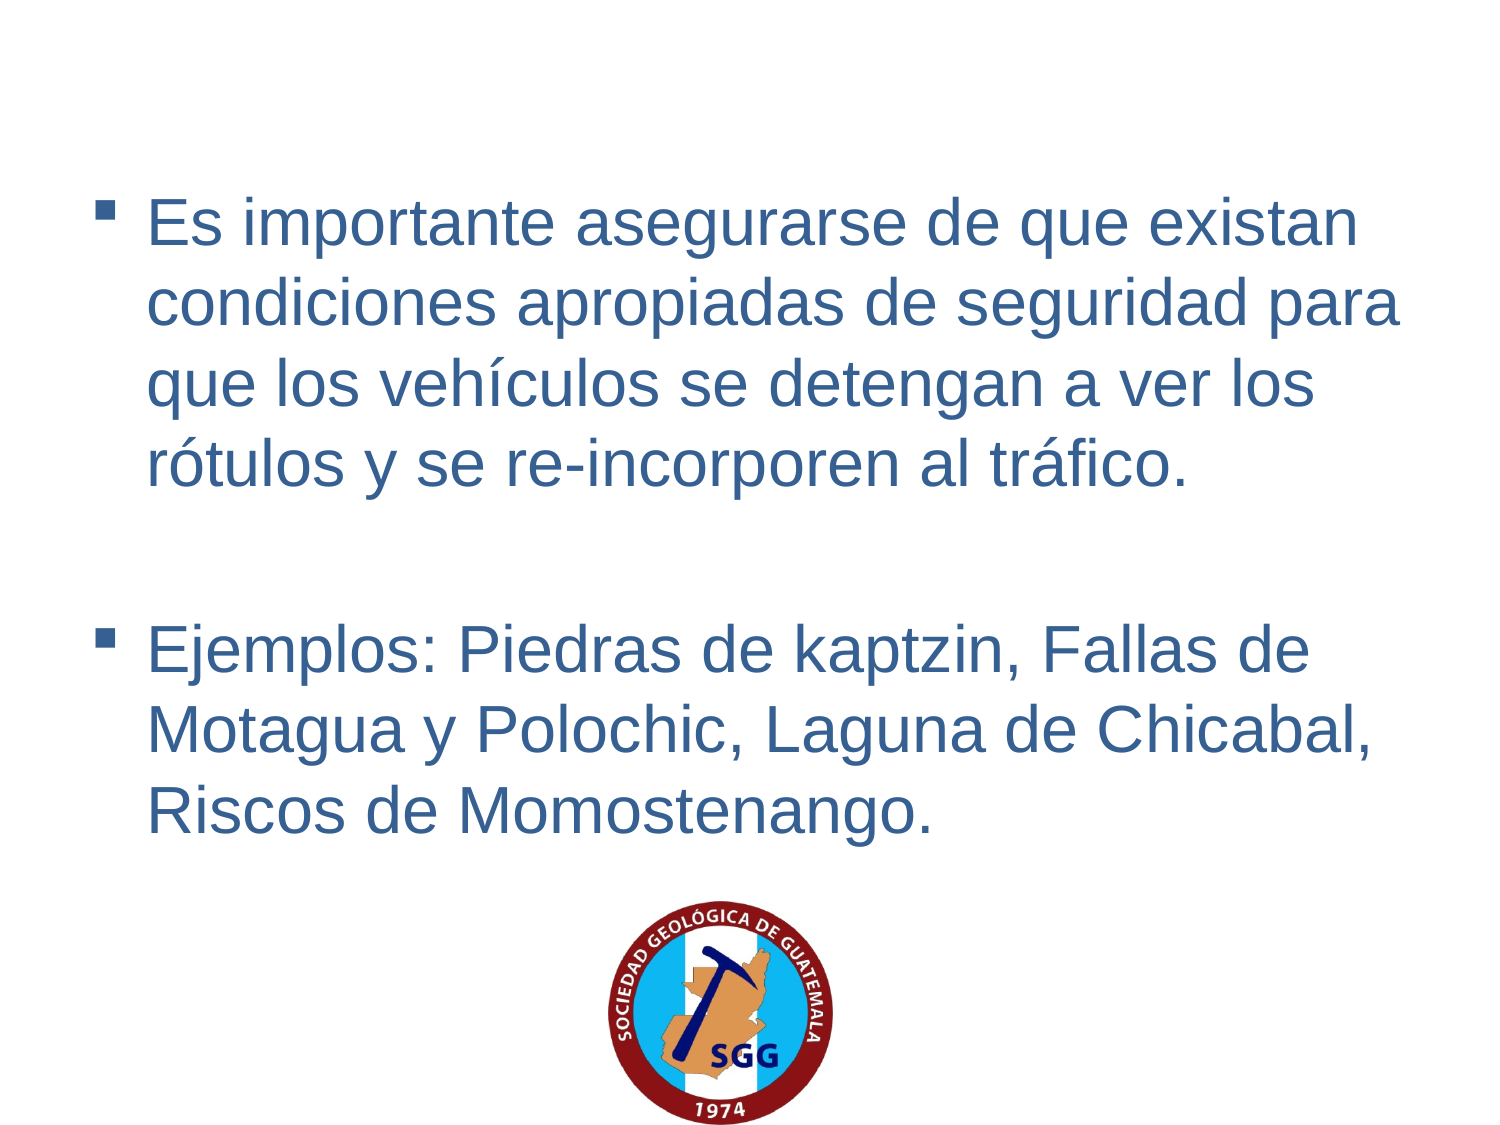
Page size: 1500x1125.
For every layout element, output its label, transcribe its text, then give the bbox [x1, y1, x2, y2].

list Es importante asegurarse de que existan condiciones apropiadas de seguridad para que los vehículos se detengan a ver los rótulos y se re-incorporen al tráfico. Ejemplos: Piedras de kaptzin, Fallas de Motagua y Polochic, Laguna de Chicabal, Riscos de Momostenango. [75, 78, 1425, 1083]
picture [607, 901, 833, 1125]
